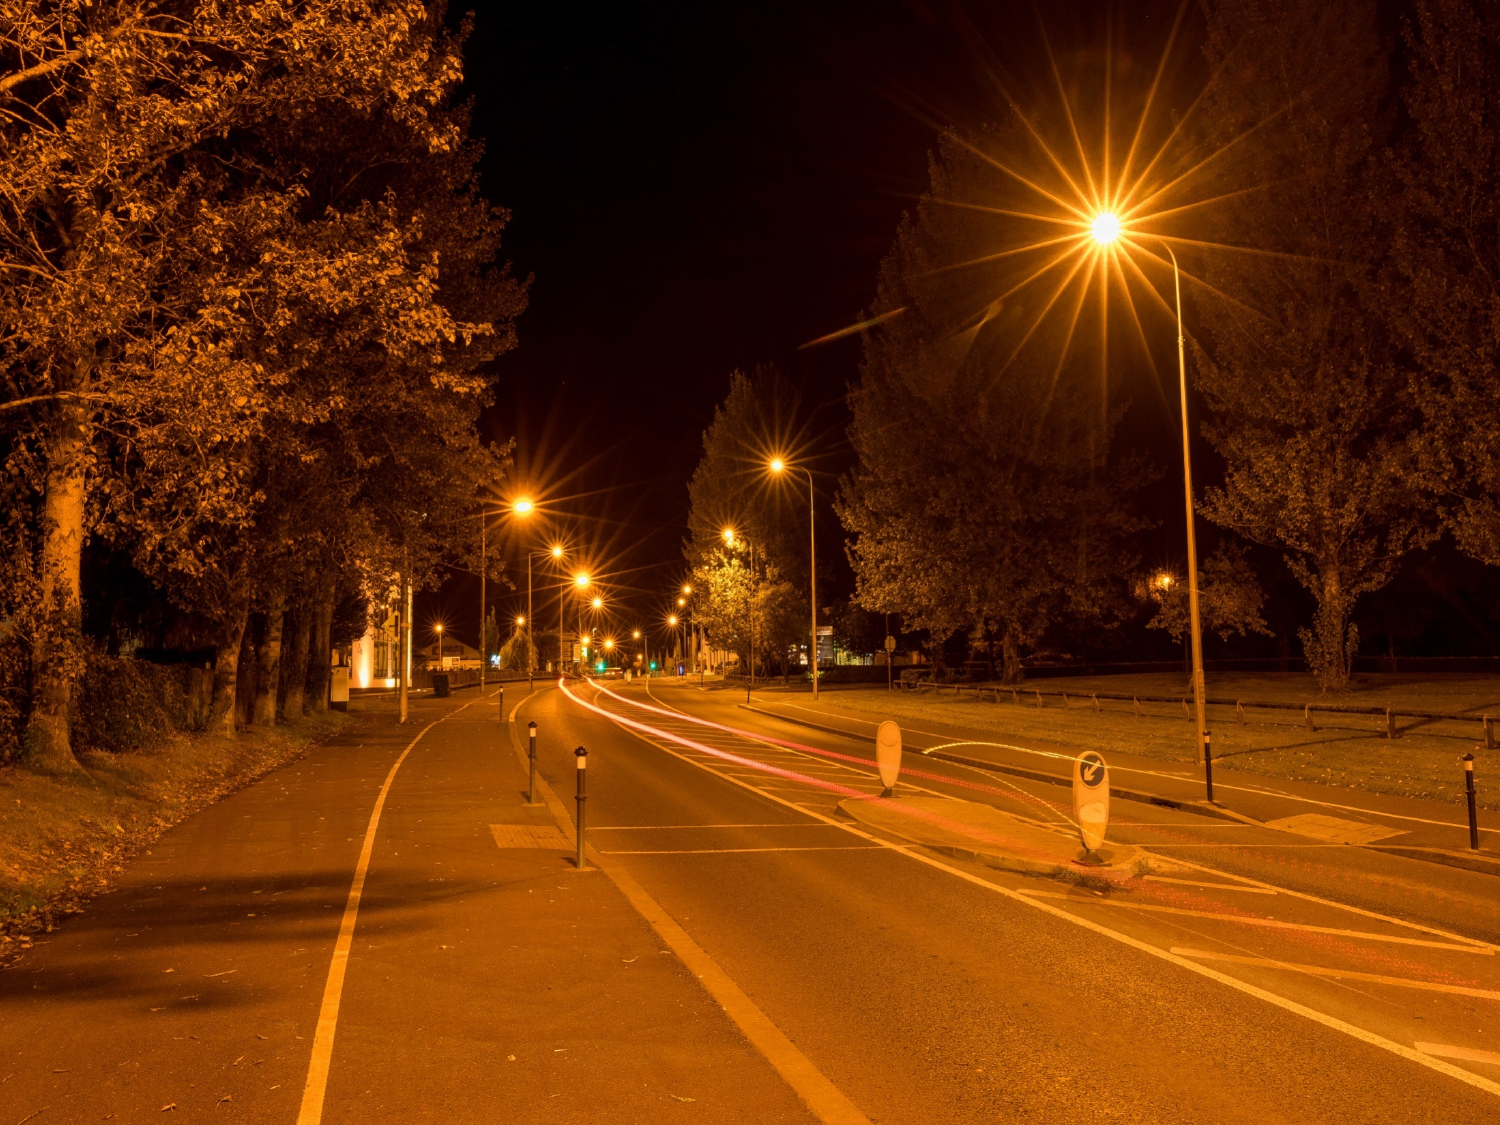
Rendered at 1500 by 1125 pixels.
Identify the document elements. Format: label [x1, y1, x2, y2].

list [0, 0, 1500, 1125]
